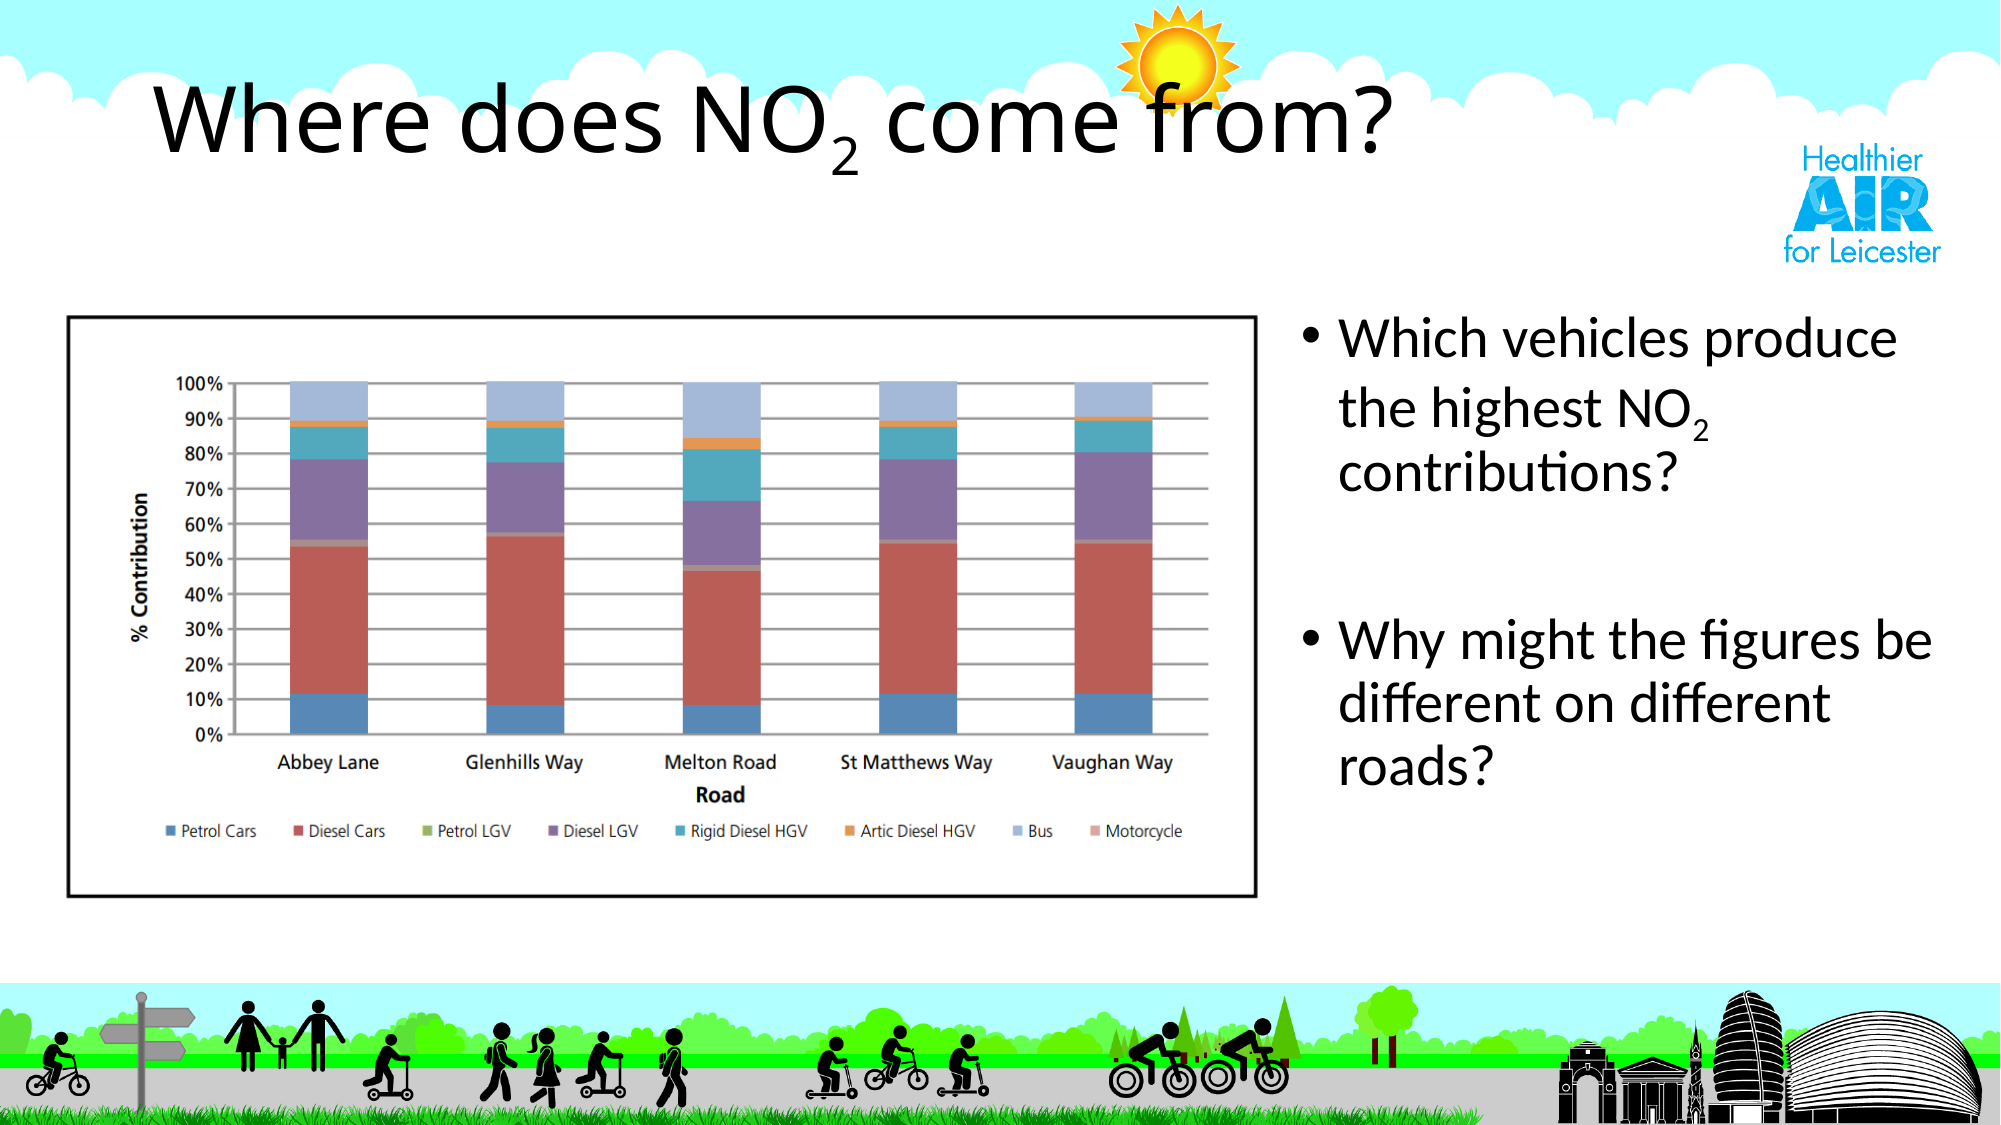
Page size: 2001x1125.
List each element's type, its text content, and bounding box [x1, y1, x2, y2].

picture [0, 983, 2001, 1125]
picture [41, 299, 1274, 911]
list Which vehicles produce the highest NO2 contributions? Why might the figures be different on different roads? [1285, 299, 1966, 1014]
picture [0, 0, 2000, 281]
title Where does NO2 come from? -Continued [137, 59, 1863, 278]
